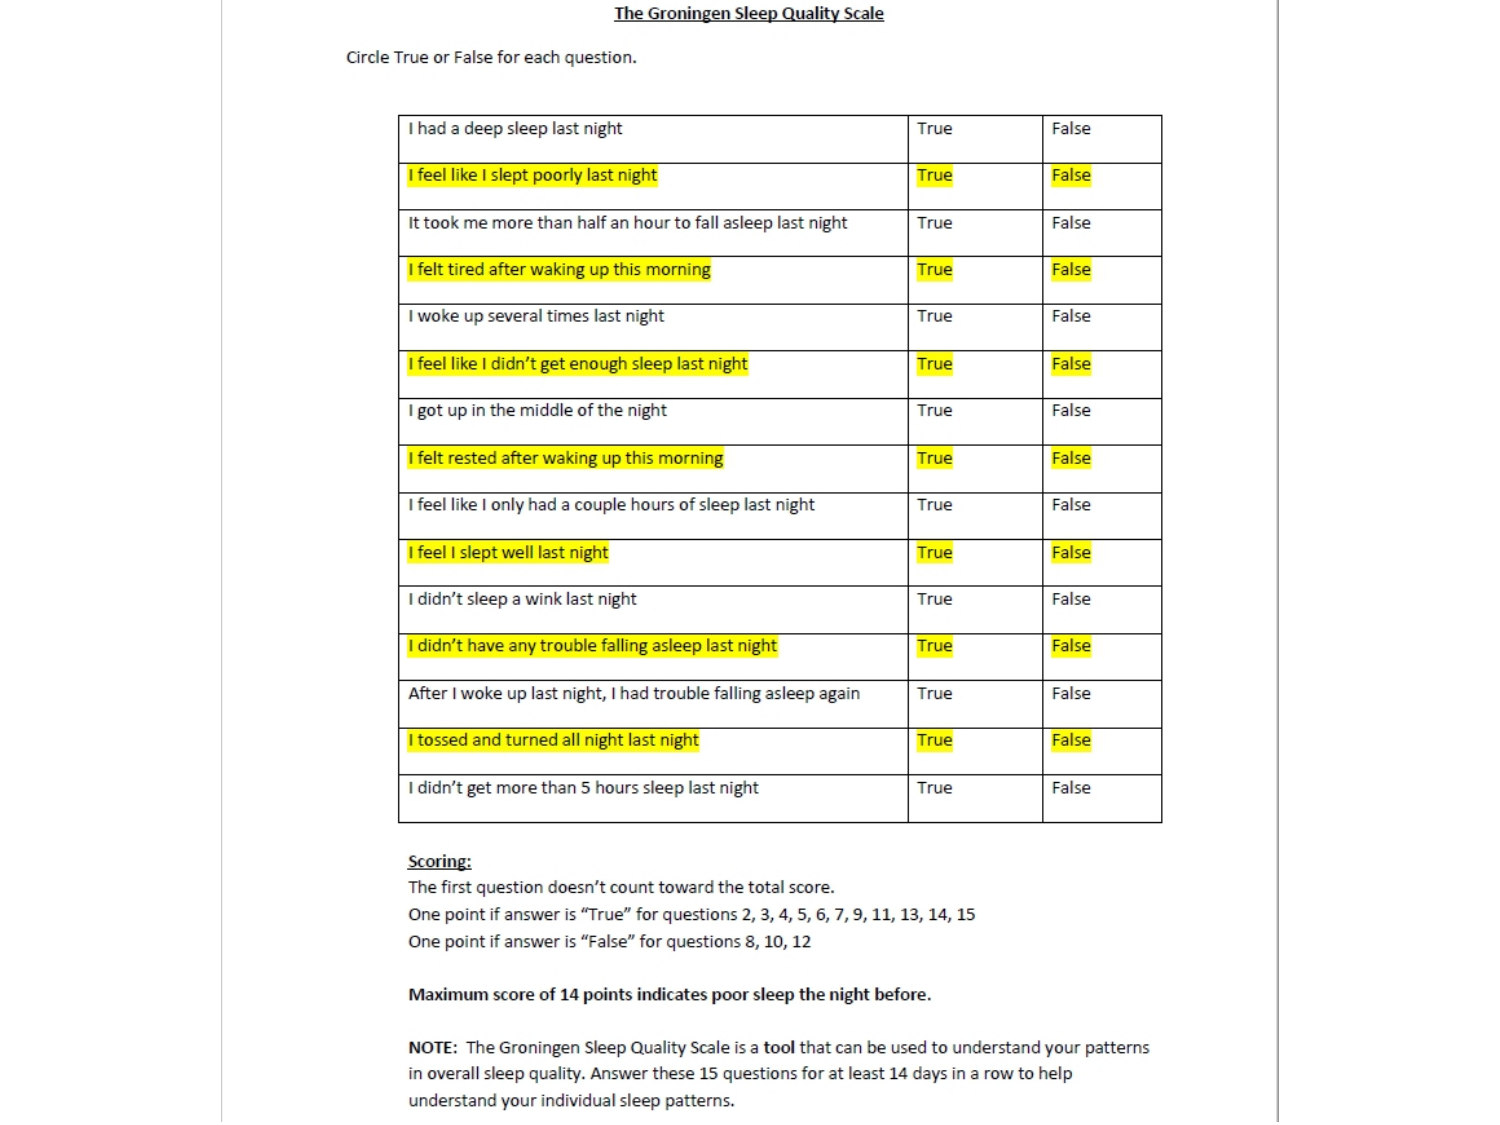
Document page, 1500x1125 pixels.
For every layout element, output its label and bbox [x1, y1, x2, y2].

list [221, 0, 1279, 1123]
